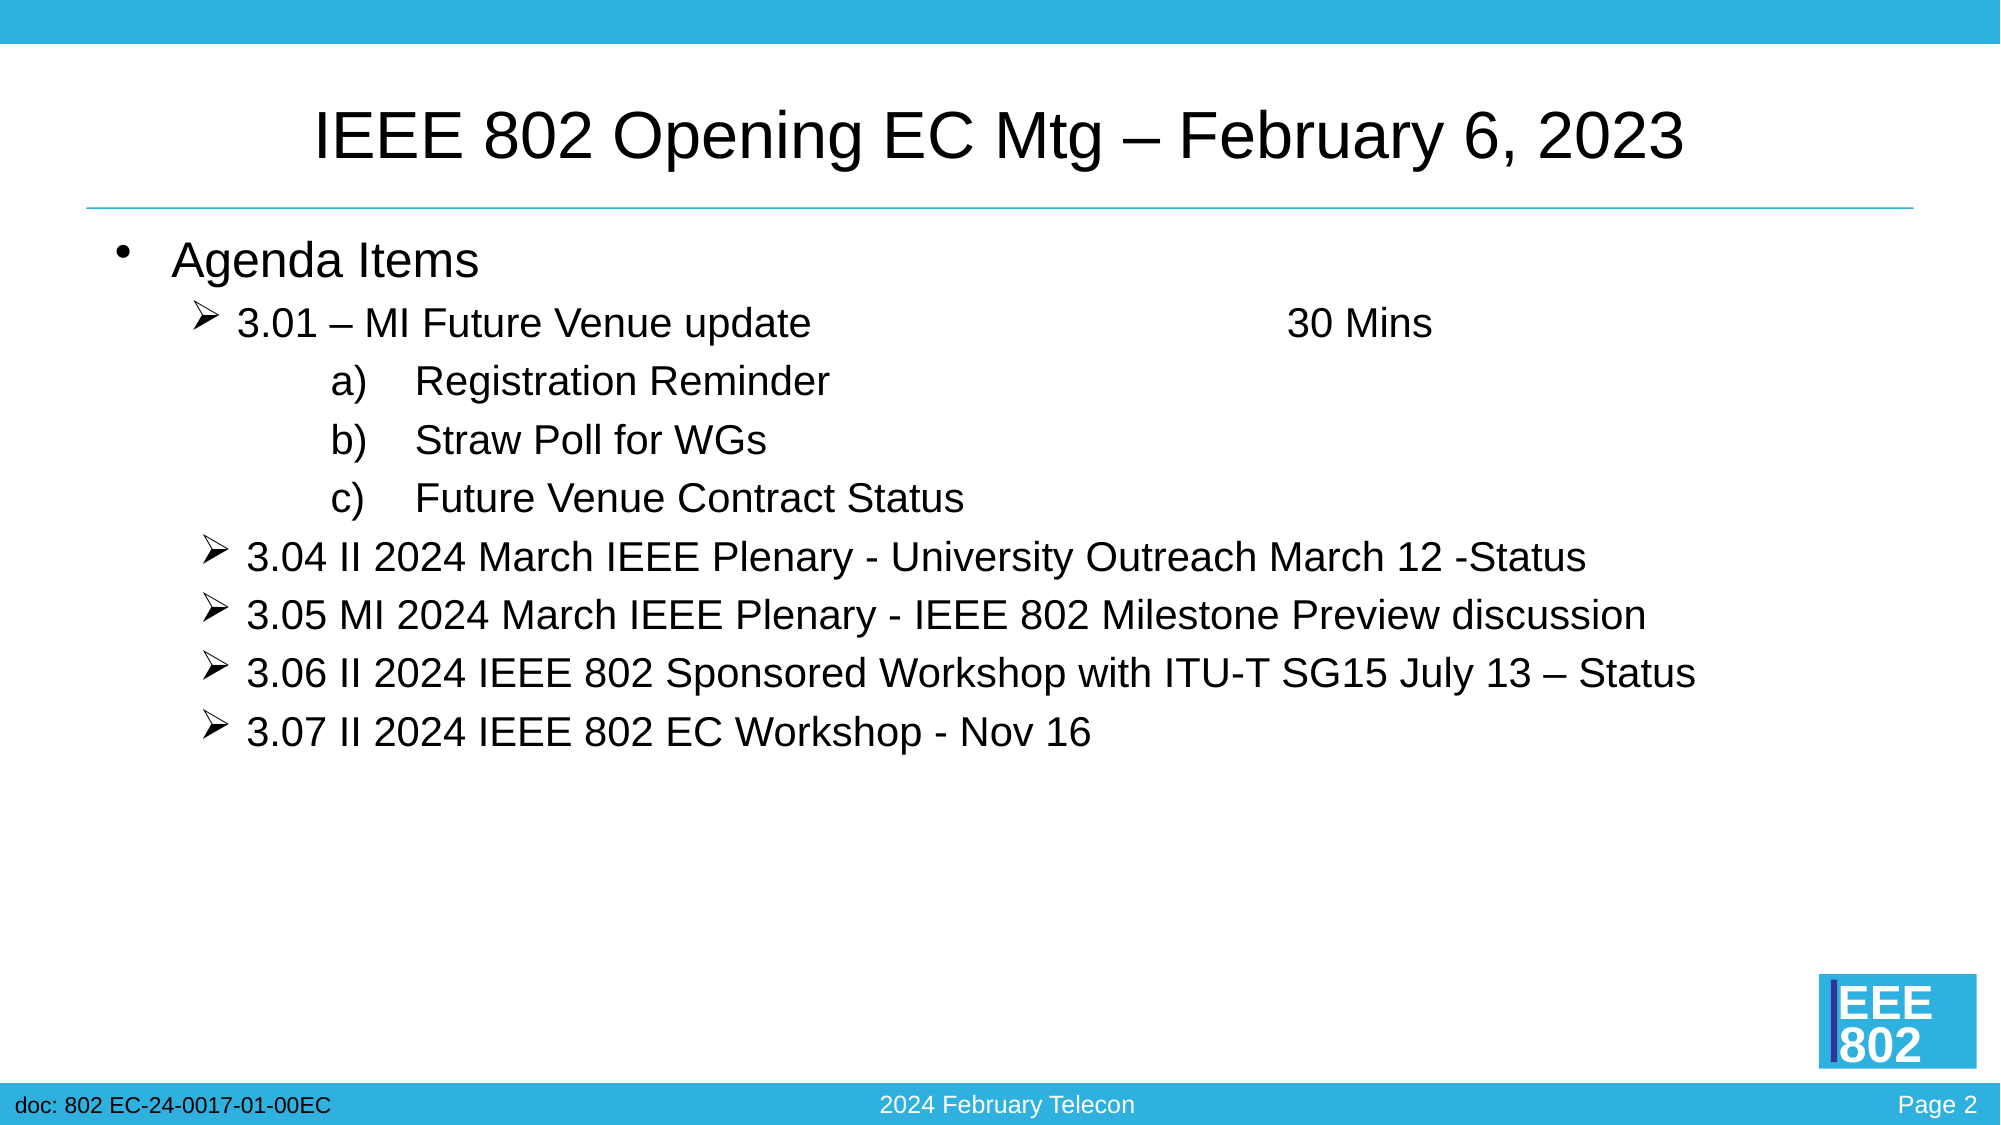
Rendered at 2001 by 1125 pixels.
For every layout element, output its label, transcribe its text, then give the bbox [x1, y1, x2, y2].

title IEEE 802 Opening EC Mtg – February 6, 2023 [99, 66, 1900, 197]
list Agenda Items 3.01 – MI Future Venue update 30 Mins Registration Reminder Straw Poll for WGs Future Venue Contract Status 3.04 II 2024 March IEEE Plenary - University Outreach March 12 -Status 3.05 MI 2024 March IEEE Plenary - IEEE 802 Milestone Preview discussion 3.06 II 2024 IEEE 802 Sponsored Workshop with ITU-T SG15 July 13 – Status 3.07 II 2024 IEEE 802 EC Workshop - Nov 16 [99, 220, 1813, 1038]
